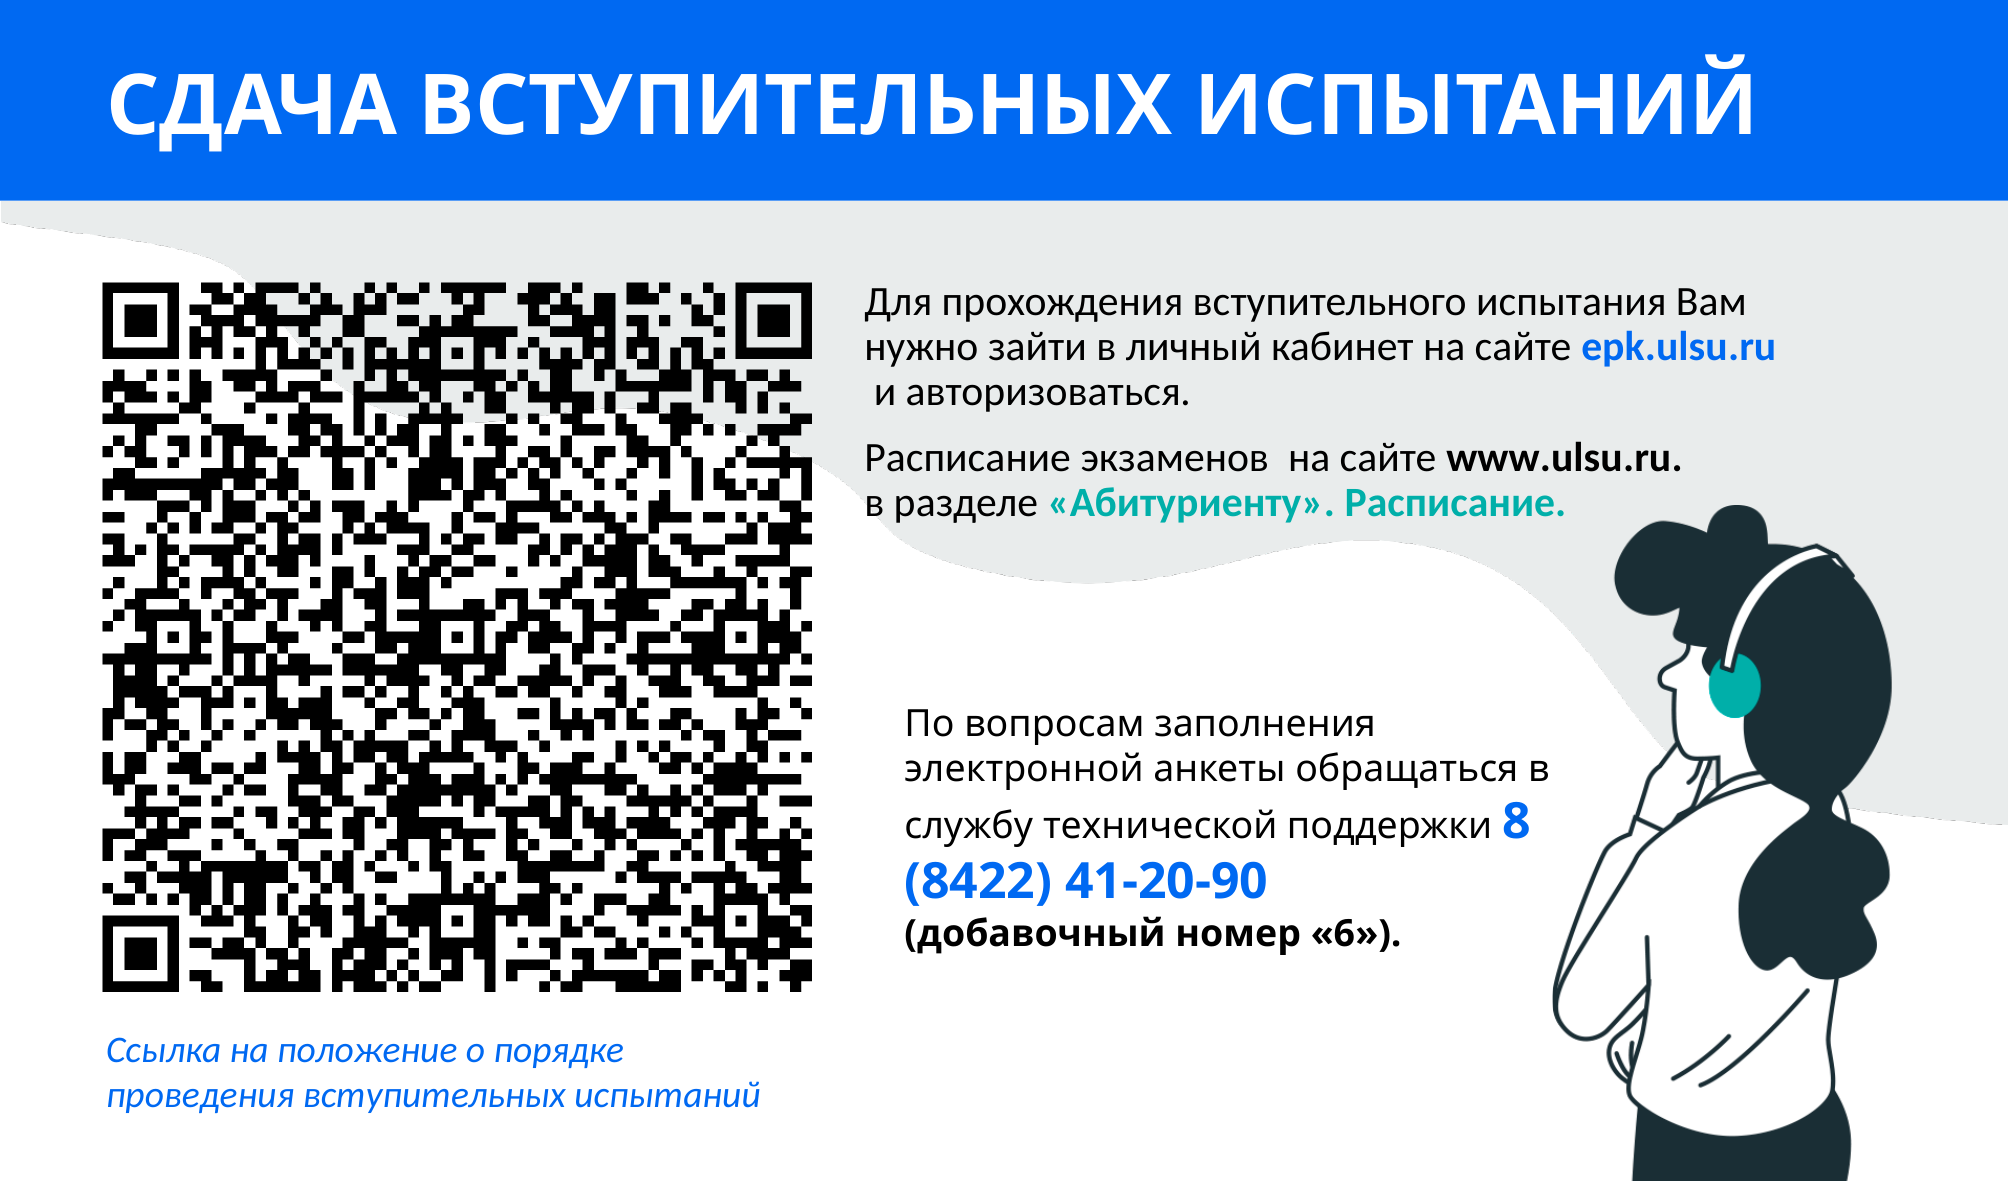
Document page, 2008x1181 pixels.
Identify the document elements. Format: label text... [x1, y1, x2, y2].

text_box Ссылка на положение о порядке проведения вступительных испытаний [91, 1017, 802, 1123]
picture [0, 200, 2008, 1181]
title СДАЧА ВСТУПИТЕЛЬНЫХ ИСПЫТАНИЙ [91, 13, 1870, 200]
text_box По вопросам заполнения электронной анкеты обращаться в службу технической поддержки 8 (8422) 41-20-90 (добавочный номер «6»). [889, 825, 1552, 962]
text_box [0, 0, 2008, 200]
